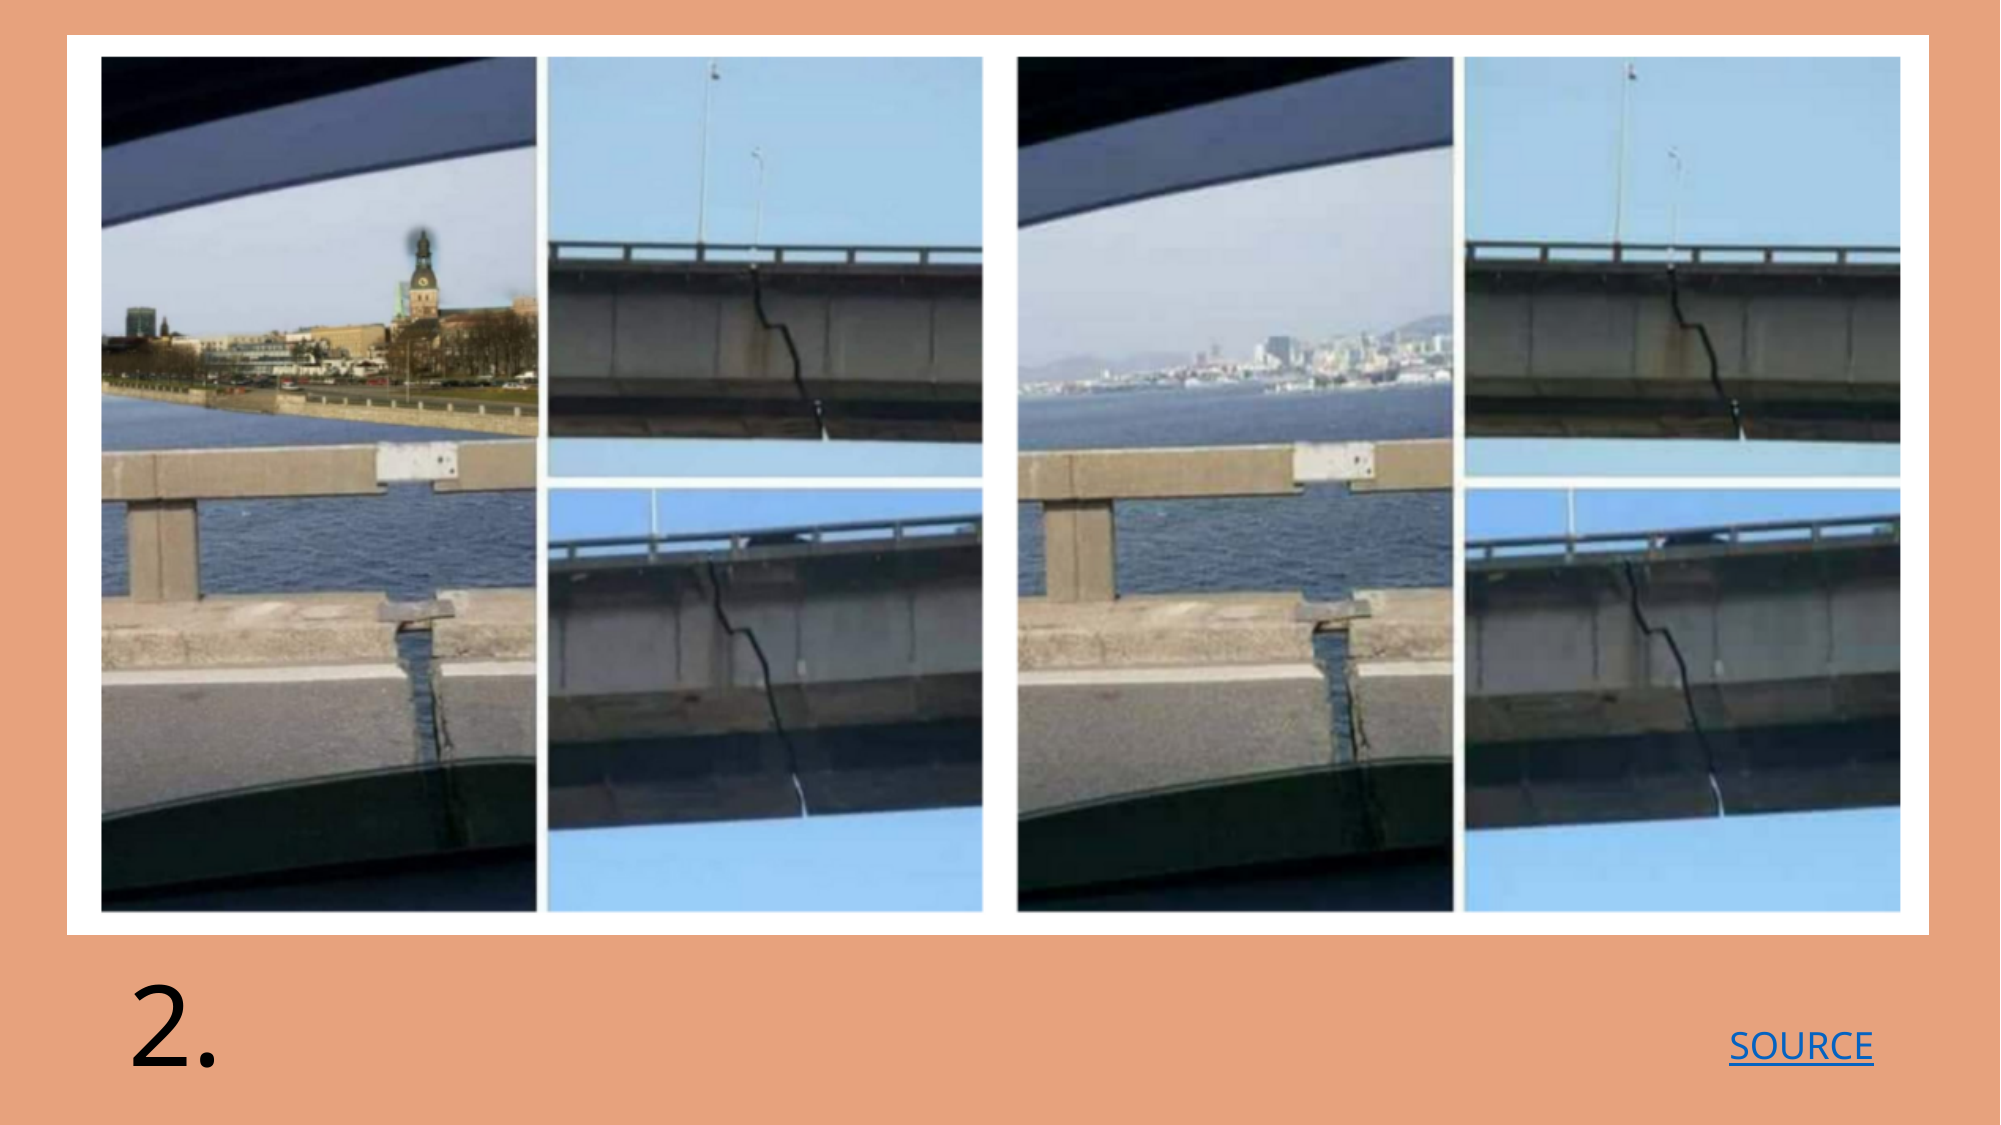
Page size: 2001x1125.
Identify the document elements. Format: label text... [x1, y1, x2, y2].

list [67, 35, 1929, 935]
text_box SOURCE [1714, 1014, 2000, 1081]
text_box 2. [113, 946, 266, 1097]
